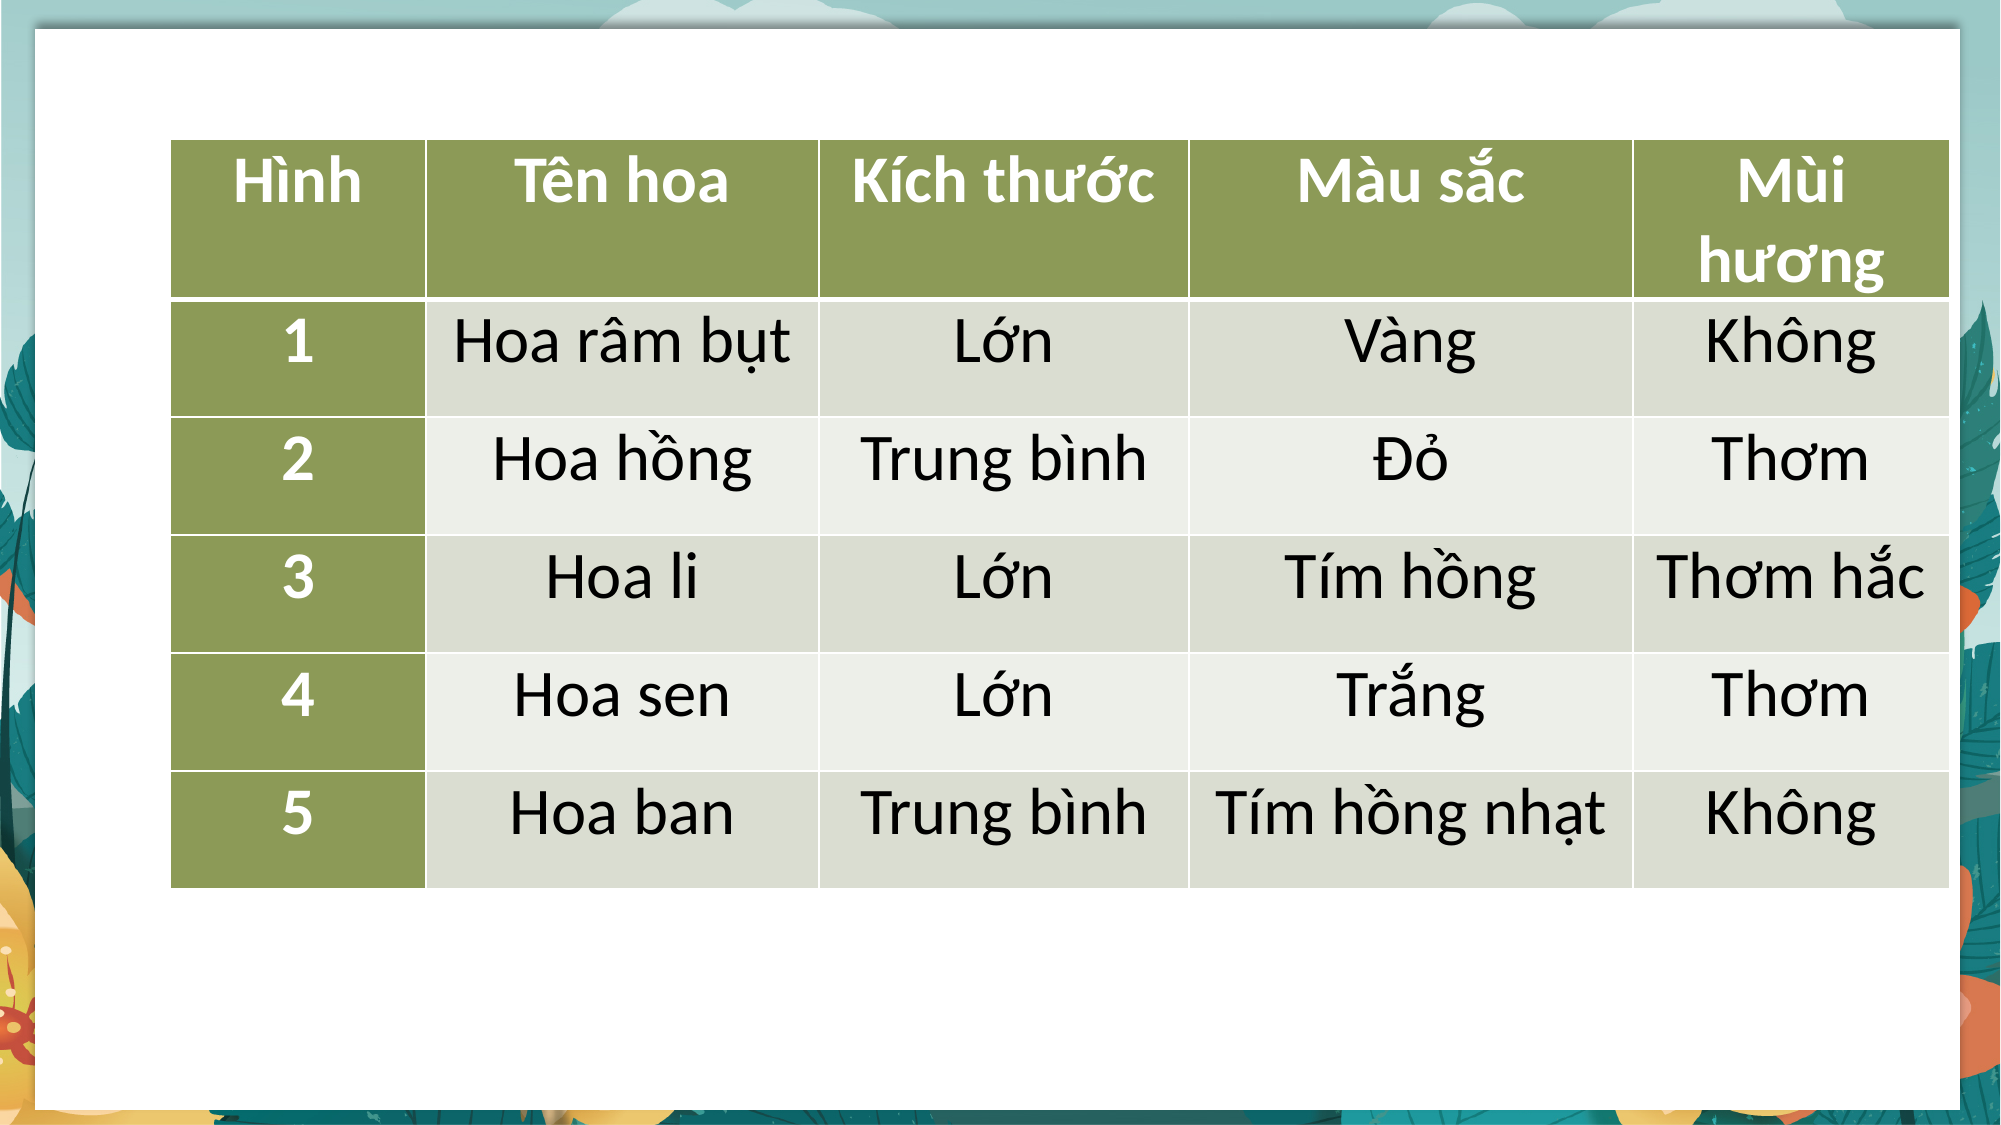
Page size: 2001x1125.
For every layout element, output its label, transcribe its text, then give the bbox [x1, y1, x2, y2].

table_cell Hoa li [427, 536, 818, 652]
table_cell Không [1634, 302, 1949, 416]
table_cell 4 [171, 654, 425, 770]
table_header Mùi hương [1634, 140, 1949, 297]
table_cell Hoa sen [427, 654, 818, 770]
table_cell Tím hồng [1190, 536, 1632, 652]
table_cell 3 [171, 536, 425, 652]
table_cell Thơm [1634, 418, 1949, 534]
table_header Màu sắc [1190, 140, 1632, 297]
table_cell Thơm [1634, 654, 1949, 770]
table_cell Tím hồng nhạt [1190, 772, 1632, 888]
table_cell Không [1634, 772, 1949, 888]
table_cell Hoa ban [427, 772, 818, 888]
table_cell Đỏ [1190, 418, 1632, 534]
table_header Tên hoa [427, 140, 818, 297]
table_cell Trung bình [820, 772, 1188, 888]
table_cell 5 [171, 772, 425, 888]
table_cell Trắng [1190, 654, 1632, 770]
table_cell 2 [171, 418, 425, 534]
table_cell Vàng [1190, 302, 1632, 416]
table_cell 1 [171, 302, 425, 416]
table_cell Hoa râm bụt [427, 302, 818, 416]
table_header Hình [171, 140, 425, 297]
table_cell Lớn [820, 536, 1188, 652]
table_header Kích thước [820, 140, 1188, 297]
table_cell Hoa hồng [427, 418, 818, 534]
table_cell Lớn [820, 302, 1188, 416]
table_cell Thơm hắc [1634, 536, 1949, 652]
picture [0, 0, 2001, 1125]
table_cell Lớn [820, 654, 1188, 770]
table_cell Trung bình [820, 418, 1188, 534]
